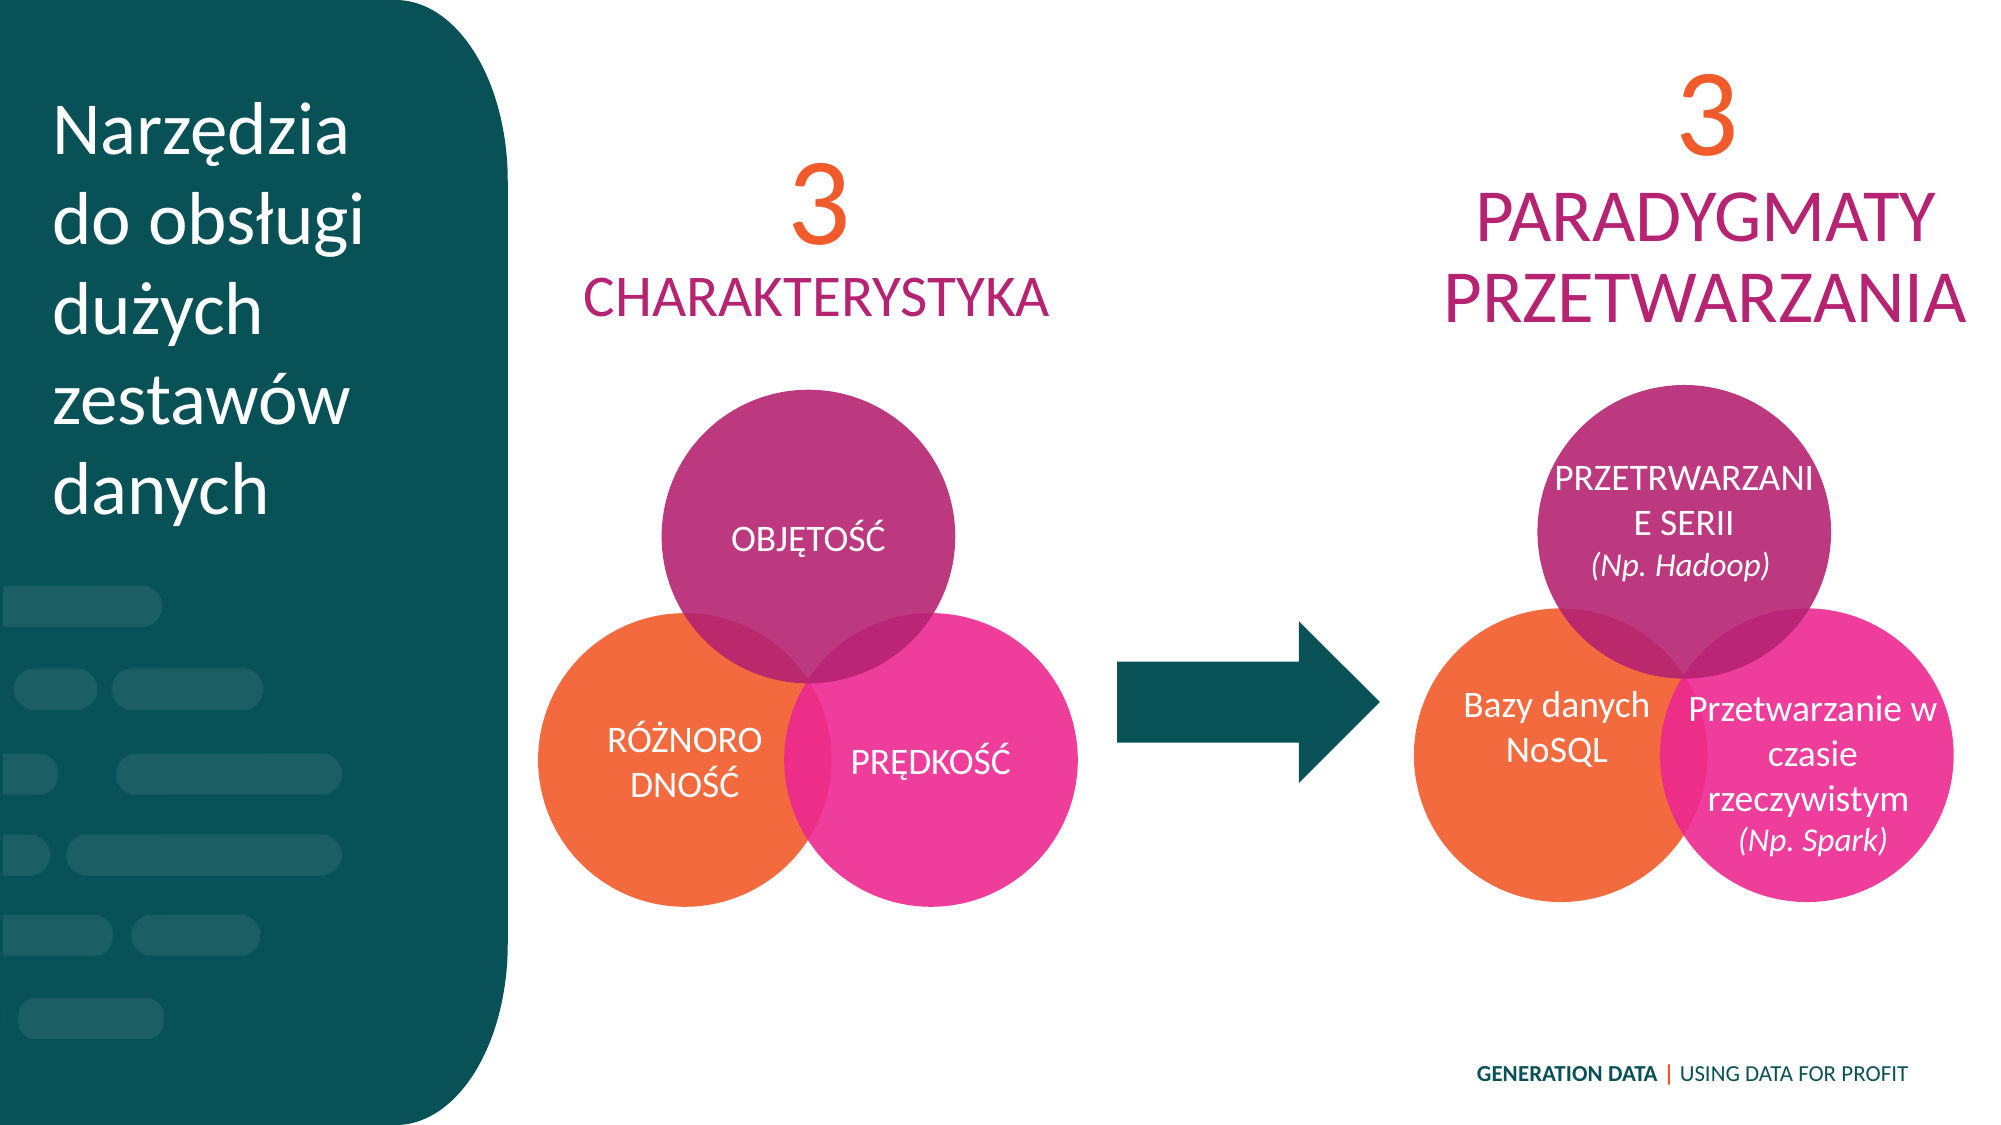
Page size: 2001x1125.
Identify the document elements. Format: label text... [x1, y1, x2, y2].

text_box PRĘDKOŚĆ [783, 612, 1079, 908]
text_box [0, 0, 508, 1125]
text_box [1660, 778, 1666, 801]
text_box RÓŻNORODNOŚĆ [537, 612, 808, 908]
text_box 3 [526, 128, 1112, 360]
text_box [1722, 607, 1932, 676]
text_box [1548, 591, 1820, 676]
text_box [1564, 383, 1804, 445]
text_box PRZETRWARZANIE SERII (Np. Hadoop) [1537, 445, 1832, 591]
text_box PARADYGMATY PRZETWARZANIA [1413, 169, 1999, 376]
text_box 3 [1415, 39, 2000, 271]
text_box Przetwarzanie w czasie rzeczywistym (Np. Spark) [1666, 676, 1960, 911]
text_box Bazy danych NoSQL [1410, 672, 1704, 778]
text_box [1414, 778, 1666, 904]
text_box [1116, 618, 1382, 786]
text_box [1438, 607, 1634, 672]
text_box OBJĘTOŚĆ [660, 388, 957, 685]
text_box CHARAKTERYSTYKA [524, 258, 1110, 375]
text_box GENERATION DATA | USING DATA FOR PROFIT [508, 1050, 1924, 1119]
picture [14, 518, 528, 1054]
